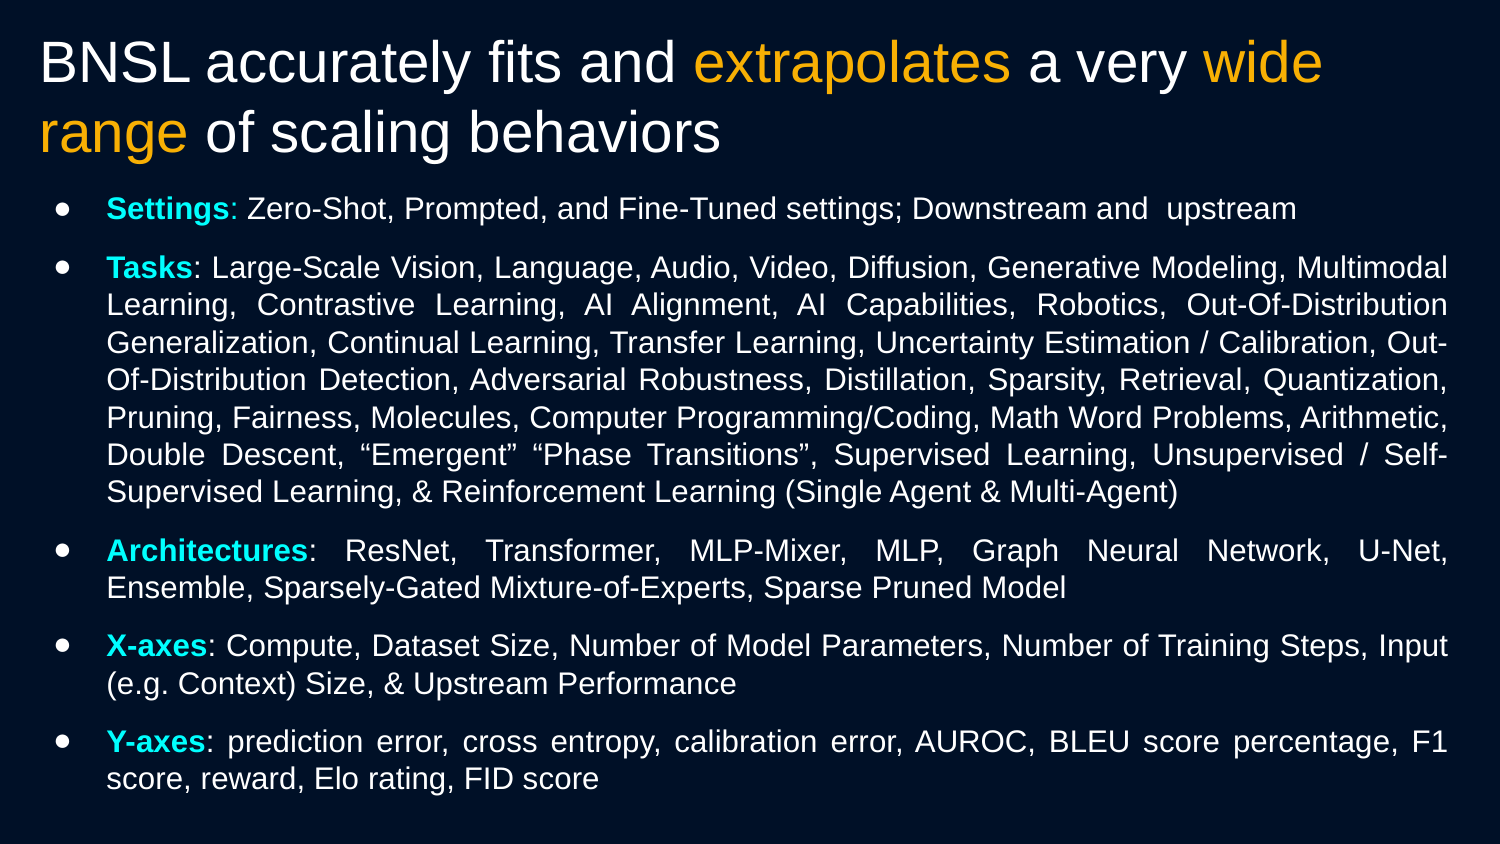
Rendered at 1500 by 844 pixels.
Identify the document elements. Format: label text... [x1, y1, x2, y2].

text_box Settings: Zero-Shot, Prompted, and Fine-Tuned settings; Downstream and upstream Tasks: Large-Scale Vision, Language, Audio, Video, Diffusion, Generative Modeling, Multimodal Learning, Contrastive Learning, AI Alignment, AI Capabilities, Robotics, Out-Of-Distribution Generalization, Continual Learning, Transfer Learning, Uncertainty Estimation / Calibration, Out-Of-Distribution Detection, Adversarial Robustness, Distillation, Sparsity, Retrieval, Quantization, Pruning, Fairness, Molecules, Computer Programming/Coding, Math Word Problems, Arithmetic, Double Descent, “Emergent” “Phase Transitions”, Supervised Learning, Unsupervised / Self-Supervised Learning, & Reinforcement Learning (Single Agent & Multi-Agent) Architectures: ResNet, Transformer, MLP-Mixer, MLP, Graph Neural Network, U-Net, Ensemble, Sparsely-Gated Mixture-of-Experts, Sparse Pruned Model X-axes: Compute, Dataset Size, Number of Model Parameters, Number of Training Steps, Input (e.g. Context) Size, & Upstream Performance Y-axes: prediction error, cross entropy, calibration error, AUROC, BLEU score percentage, F1 score, reward, Elo rating, FID score [16, 173, 1466, 812]
text_box BNSL accurately fits and extrapolates a very wide range of scaling behaviors [25, 9, 1453, 173]
